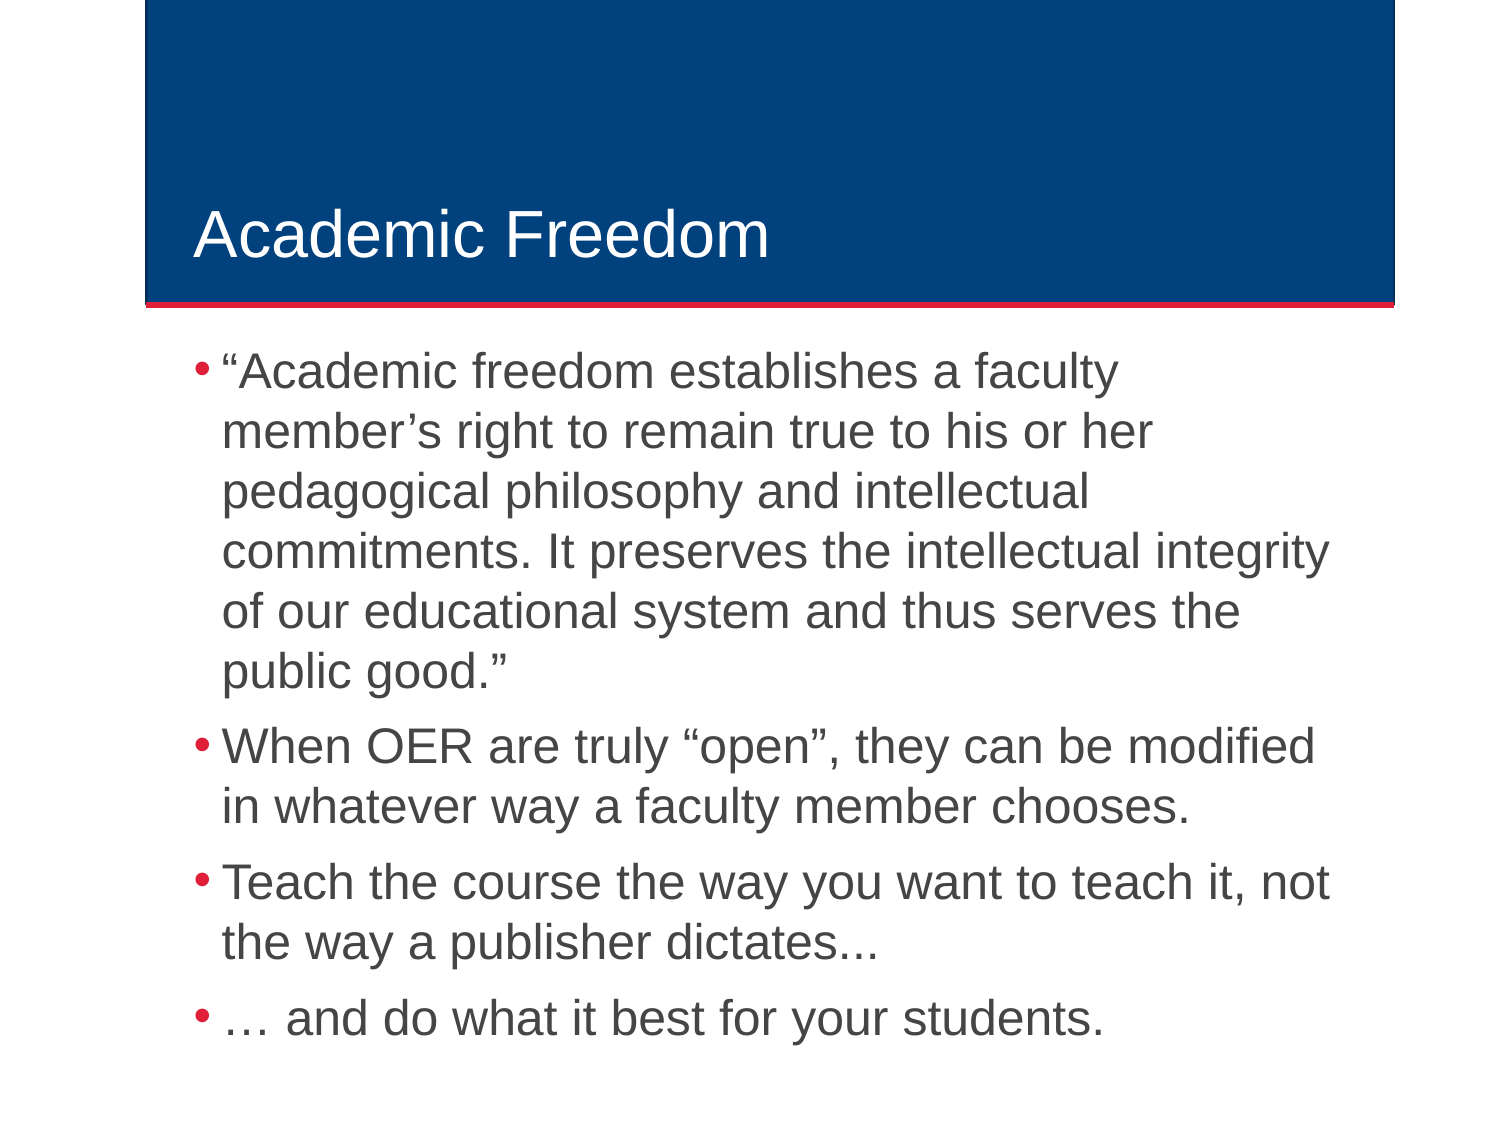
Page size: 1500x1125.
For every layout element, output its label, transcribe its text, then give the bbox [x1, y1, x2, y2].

title Academic Freedom [178, 132, 1361, 280]
list “Academic freedom establishes a faculty member’s right to remain true to his or her pedagogical philosophy and intellectual commitments. It preserves the intellectual integrity of our educational system and thus serves the public good.” When OER are truly “open”, they can be modified in whatever way a faculty member chooses. Teach the course the way you want to teach it, not the way a publisher dictates... … and do what it best for your students. [178, 330, 1361, 994]
